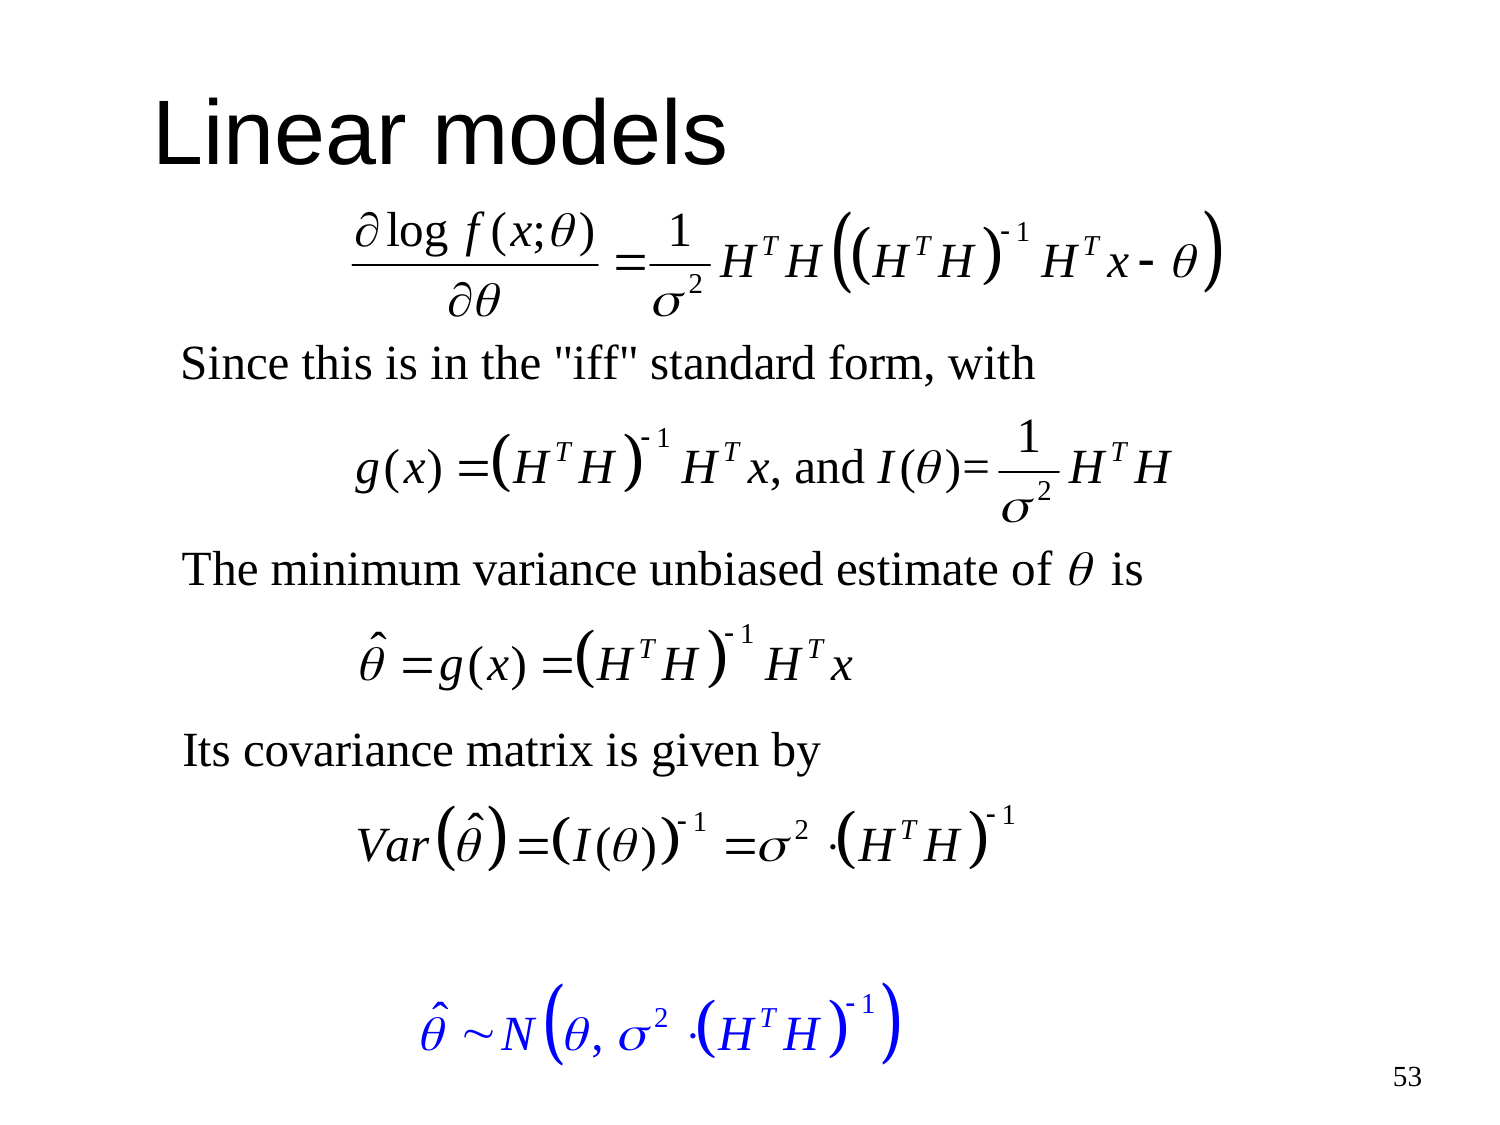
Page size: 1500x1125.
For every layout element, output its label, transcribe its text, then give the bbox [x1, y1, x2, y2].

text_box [174, 199, 1229, 1099]
slide_number 53 [1124, 1036, 1438, 1113]
title Linear models [137, 56, 1413, 200]
